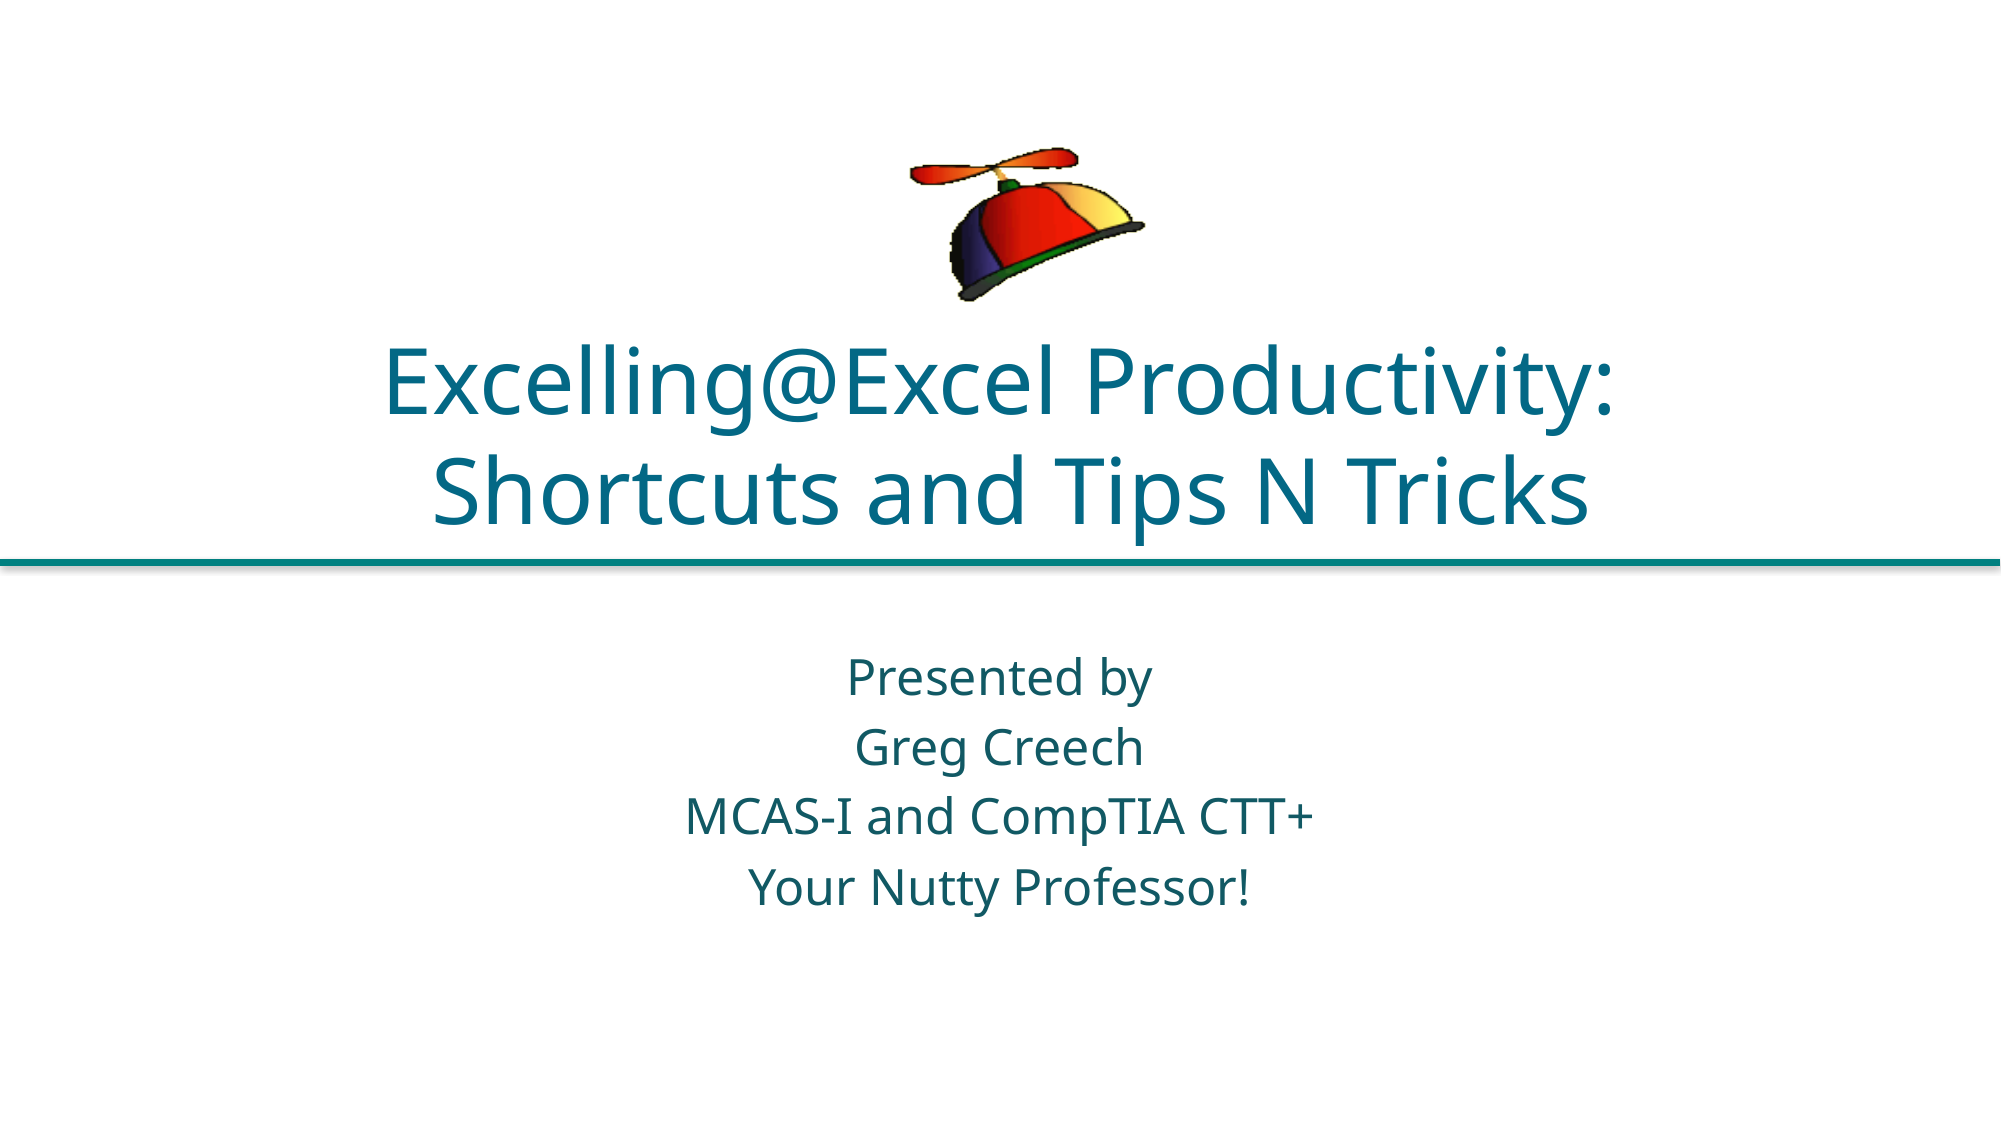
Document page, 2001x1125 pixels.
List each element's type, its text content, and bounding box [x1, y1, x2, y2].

subtitle Presented by Greg Creech MCAS-I and CompTIA CTT+ Your Nutty Professor! [300, 637, 1700, 925]
title Excelling@Excel Productivity: Shortcuts and Tips N Tricks [150, 312, 1850, 554]
picture [900, 125, 1150, 312]
